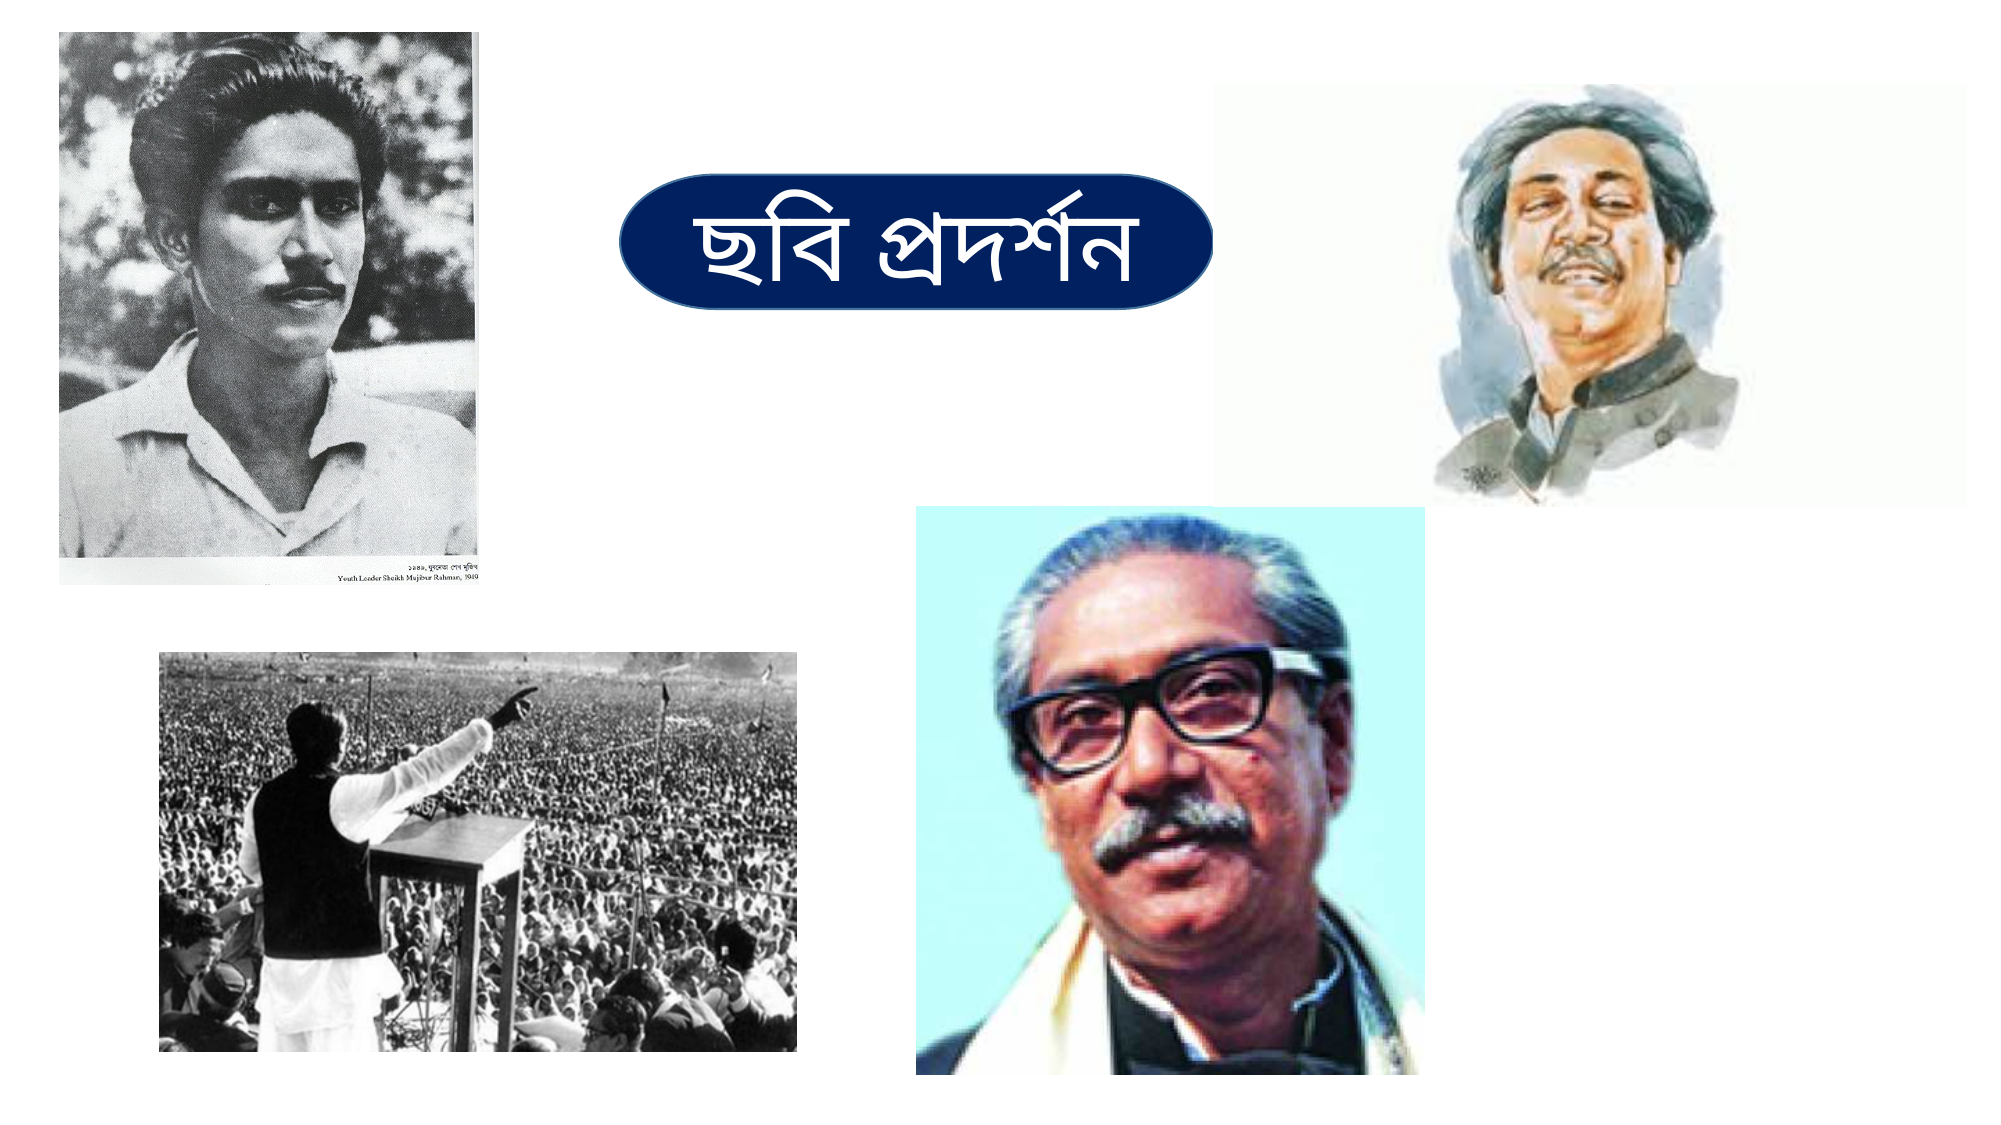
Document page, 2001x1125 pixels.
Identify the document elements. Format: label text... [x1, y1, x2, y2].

text_box ছবি প্রদর্শন [619, 173, 1213, 311]
picture [159, 652, 797, 1052]
picture [59, 32, 479, 585]
picture [916, 84, 1967, 1075]
